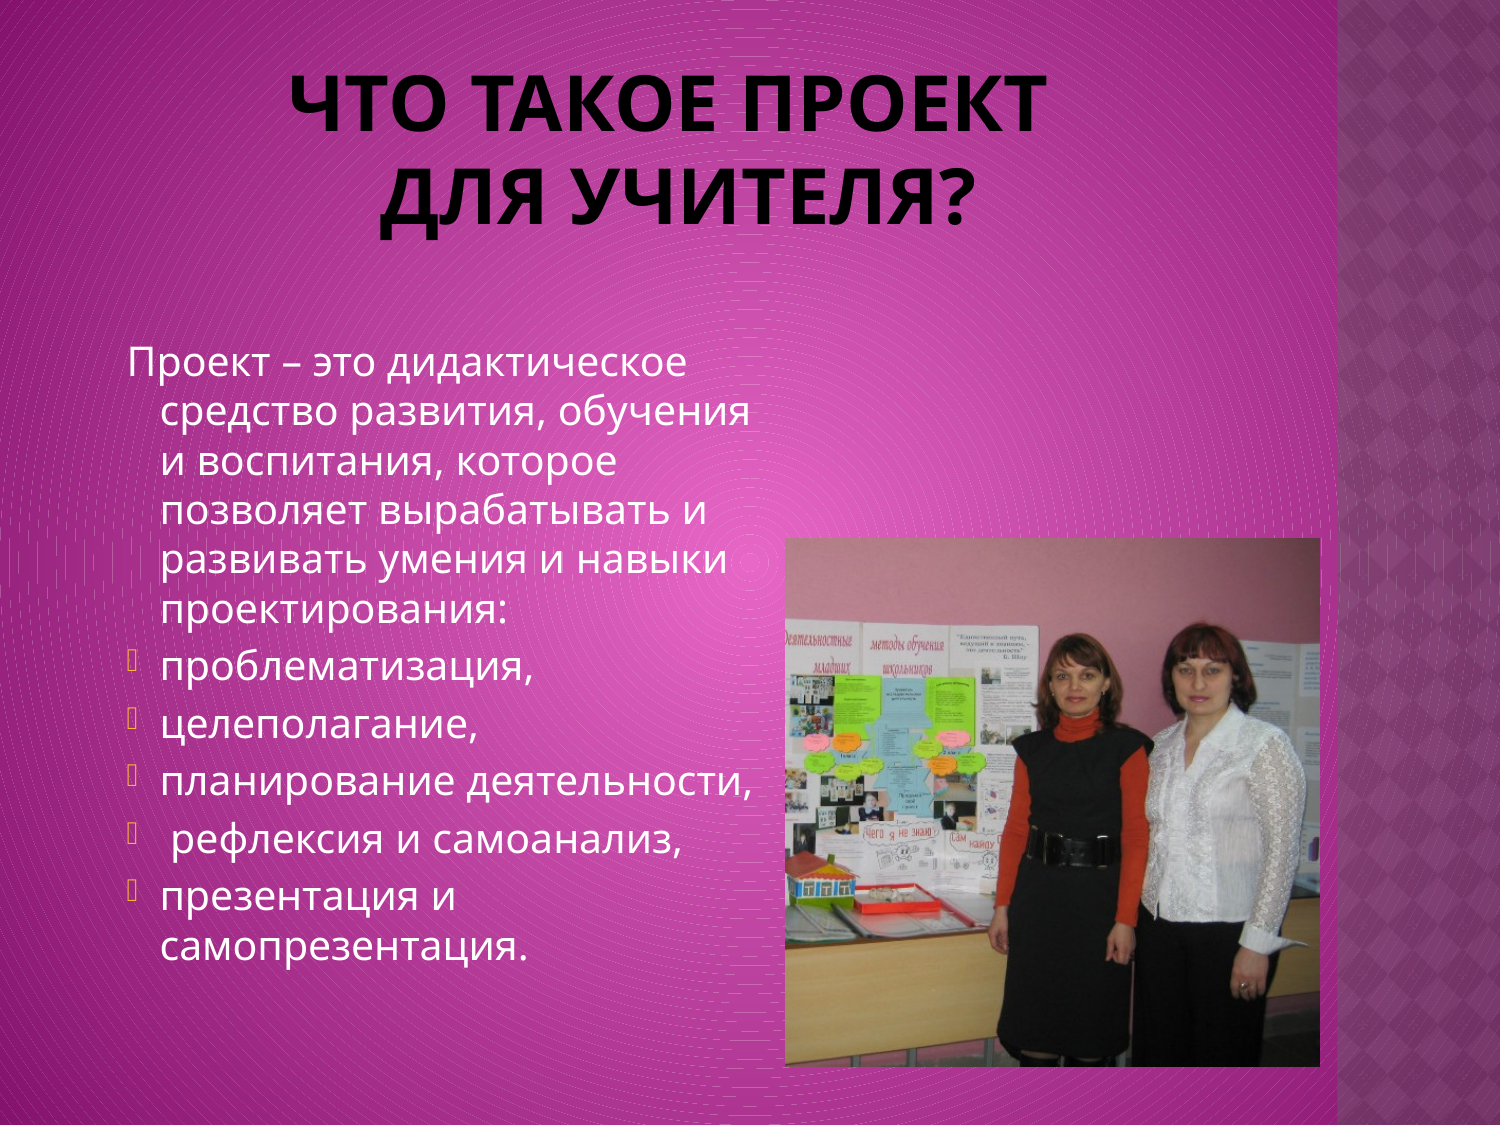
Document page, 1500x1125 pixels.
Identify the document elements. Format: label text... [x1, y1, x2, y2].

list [784, 538, 1321, 1067]
list Проект – это дидактическое средство развития, обучения и воспитания, которое позволяет вырабатывать и развивать умения и навыки проектирования: проблематизация, целеполагание, планирование деятельности, рефлексия и самоанализ, презентация и самопрезентация. [0, 328, 774, 1079]
title Что такое проект для учителя? [75, 52, 1263, 240]
